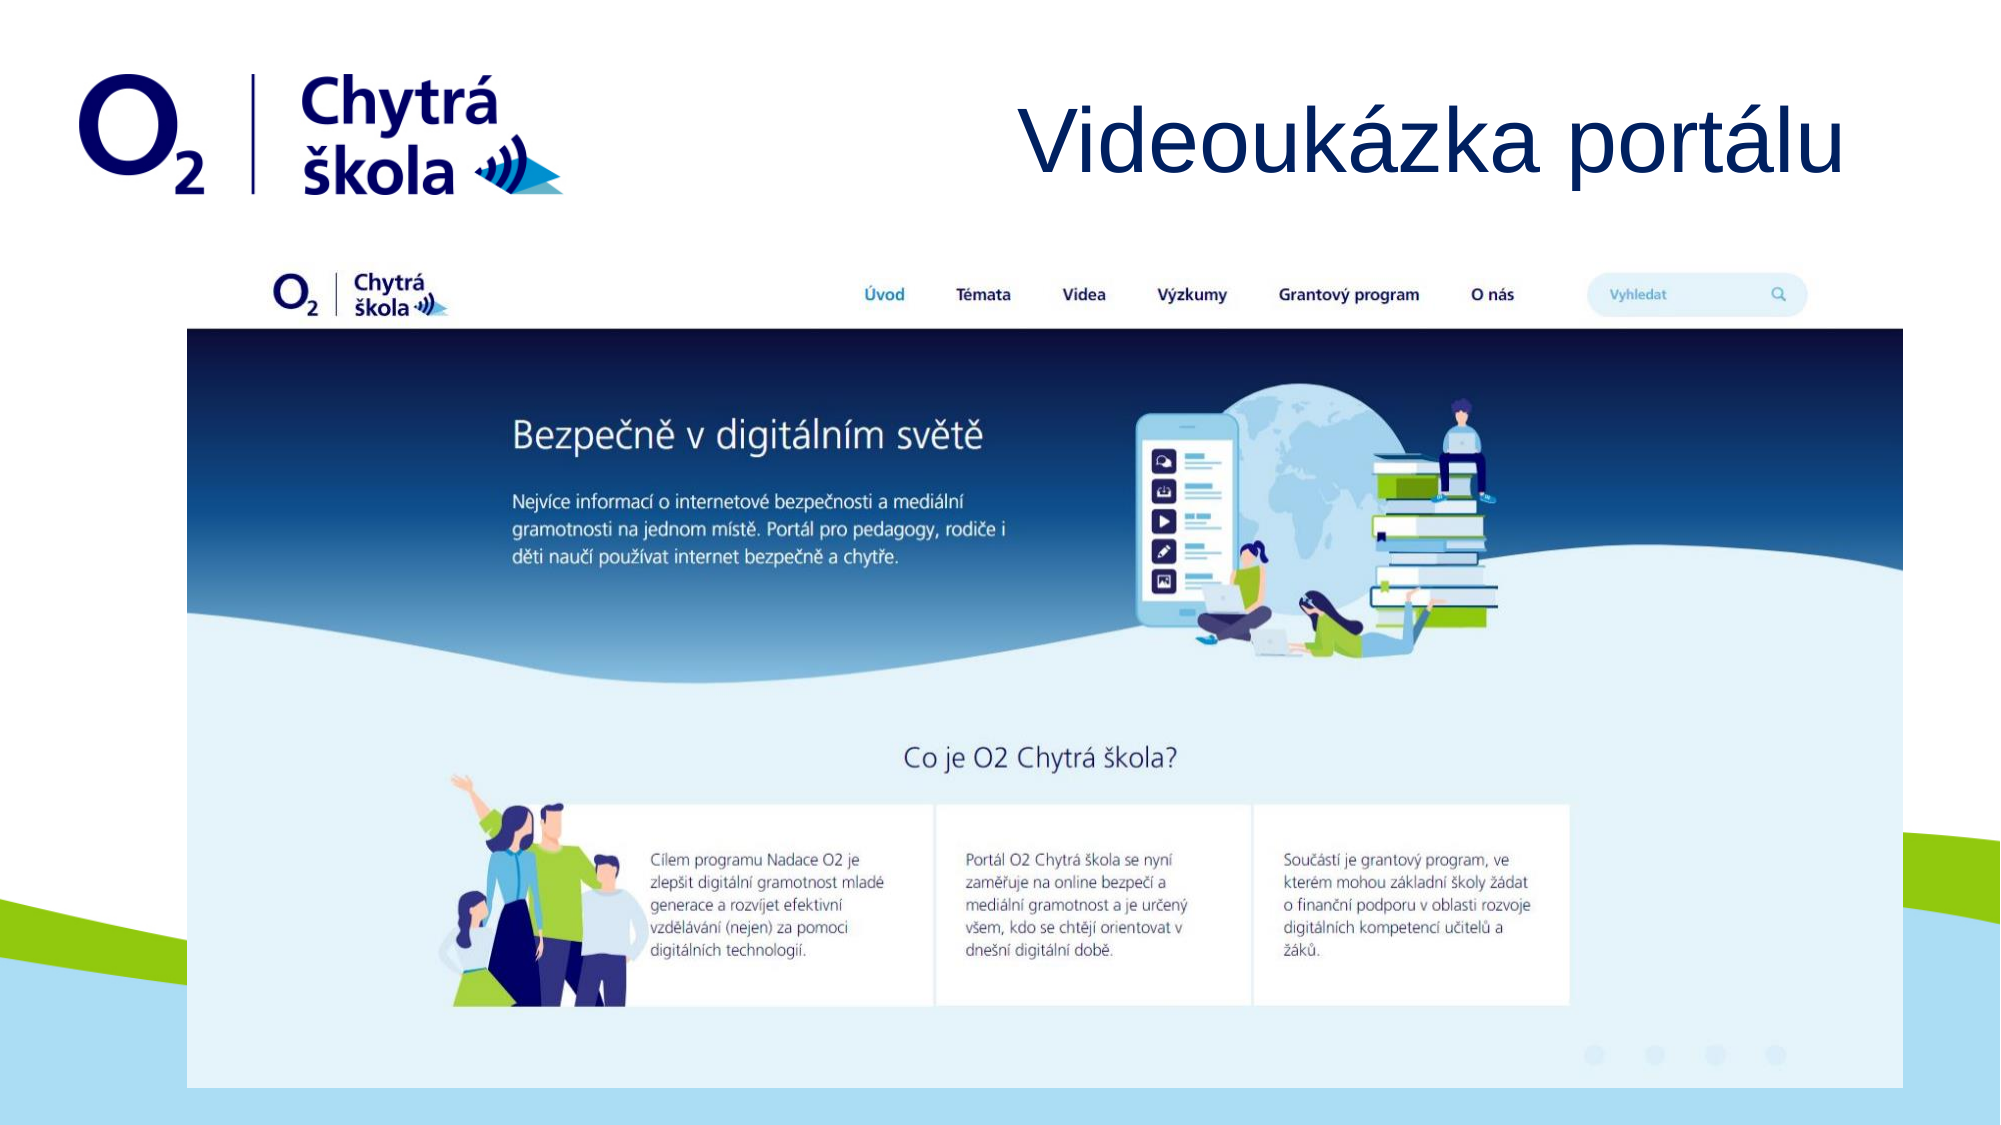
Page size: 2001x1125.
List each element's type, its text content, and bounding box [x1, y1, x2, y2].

picture [0, 0, 2000, 1125]
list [187, 262, 1903, 1088]
title Videoukázka portálu [773, 49, 1863, 238]
